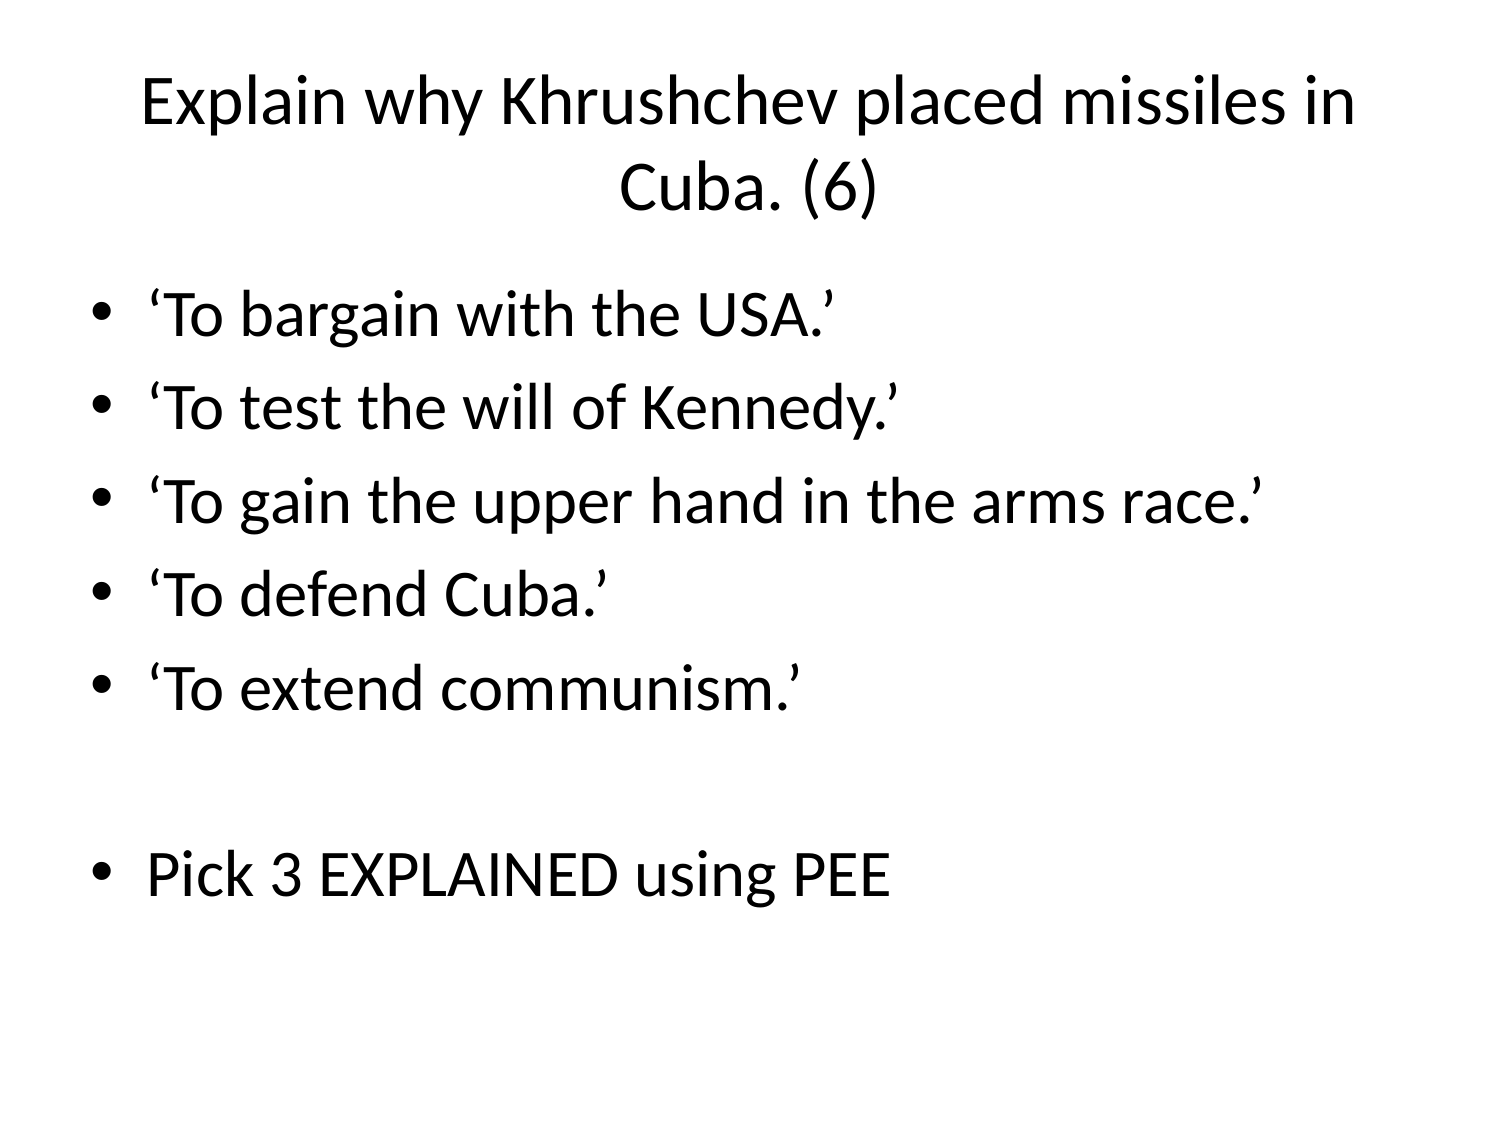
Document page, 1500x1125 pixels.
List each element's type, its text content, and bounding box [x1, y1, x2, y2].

list ‘To bargain with the USA.’ ‘To test the will of Kennedy.’ ‘To gain the upper hand in the arms race.’ ‘To defend Cuba.’ ‘To extend communism.’ Pick 3 EXPLAINED using PEE [75, 262, 1425, 1005]
title Explain why Khrushchev placed missiles in Cuba. (6) [75, 45, 1425, 233]
